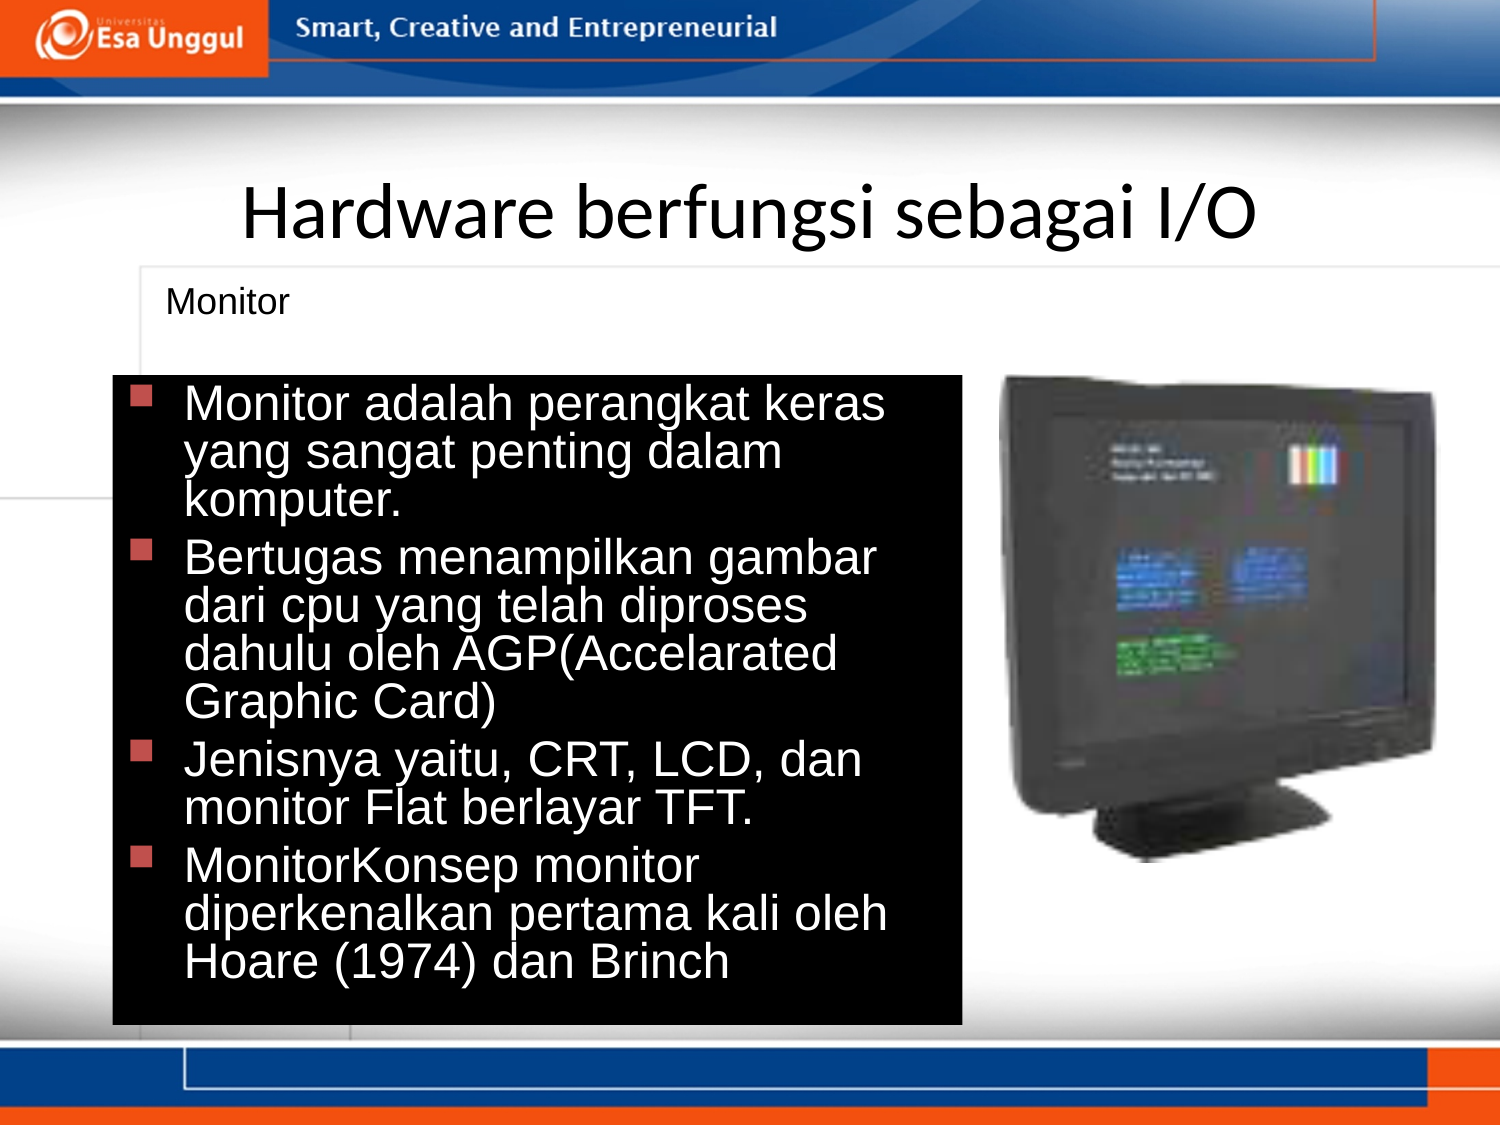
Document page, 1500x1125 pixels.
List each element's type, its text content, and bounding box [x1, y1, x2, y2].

text_box Monitor adalah perangkat keras yang sangat penting dalam komputer. Bertugas menampilkan gambar dari cpu yang telah diproses dahulu oleh AGP(Accelarated Graphic Card) Jenisnya yaitu, CRT, LCD, dan monitor Flat berlayar TFT. MonitorKonsep monitor diperkenalkan pertama kali oleh Hoare (1974) dan Brinch [112, 375, 963, 1025]
title Hardware berfungsi sebagai I/O [75, 112, 1425, 301]
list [999, 374, 1441, 863]
picture [0, 0, 1500, 1125]
text_box Monitor [150, 269, 306, 330]
